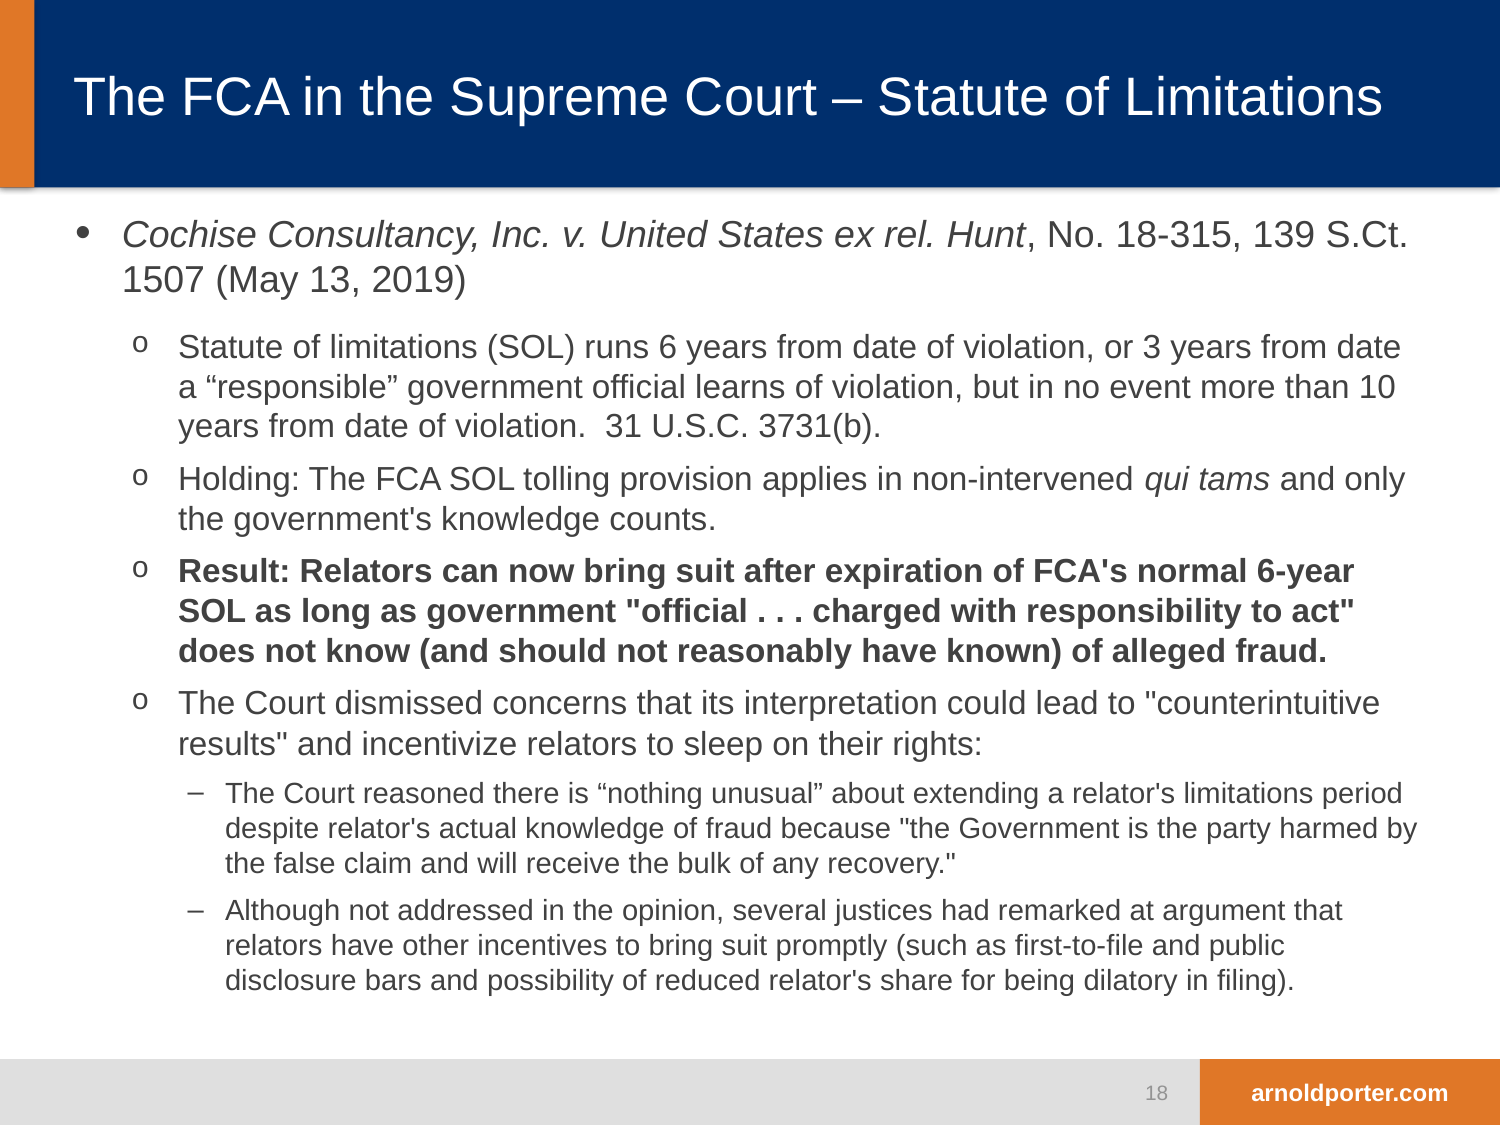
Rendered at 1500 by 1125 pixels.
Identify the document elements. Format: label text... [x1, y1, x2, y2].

list Cochise Consultancy, Inc. v. United States ex rel. Hunt, No. 18-315, 139 S.Ct. 1507 (May 13, 2019) Statute of limitations (SOL) runs 6 years from date of violation, or 3 years from date a “responsible” government official learns of violation, but in no event more than 10 years from date of violation. 31 U.S.C. 3731(b). Holding: The FCA SOL tolling provision applies in non-intervened qui tams and only the government's knowledge counts. Result: Relators can now bring suit after expiration of FCA's normal 6-year SOL as long as government "official . . . charged with responsibility to act" does not know (and should not reasonably have known) of alleged fraud. The Court dismissed concerns that its interpretation could lead to "counterintuitive results" and incentivize relators to sleep on their rights: The Court reasoned there is “nothing unusual” about extending a relator's limitations period despite relator's actual knowledge of fraud because "the Government is the party harmed by the false claim and will receive the bulk of any recovery." Although not addressed in the opinion, several justices had remarked at argument that relators have other incentives to bring suit promptly (such as first-to-file and public disclosure bars and possibility of reduced relator's share for being dilatory in filing). [75, 209, 1425, 1040]
slide_number 18 [1095, 1067, 1169, 1117]
title The FCA in the Supreme Court – Statute of Limitations [73, 0, 1425, 188]
